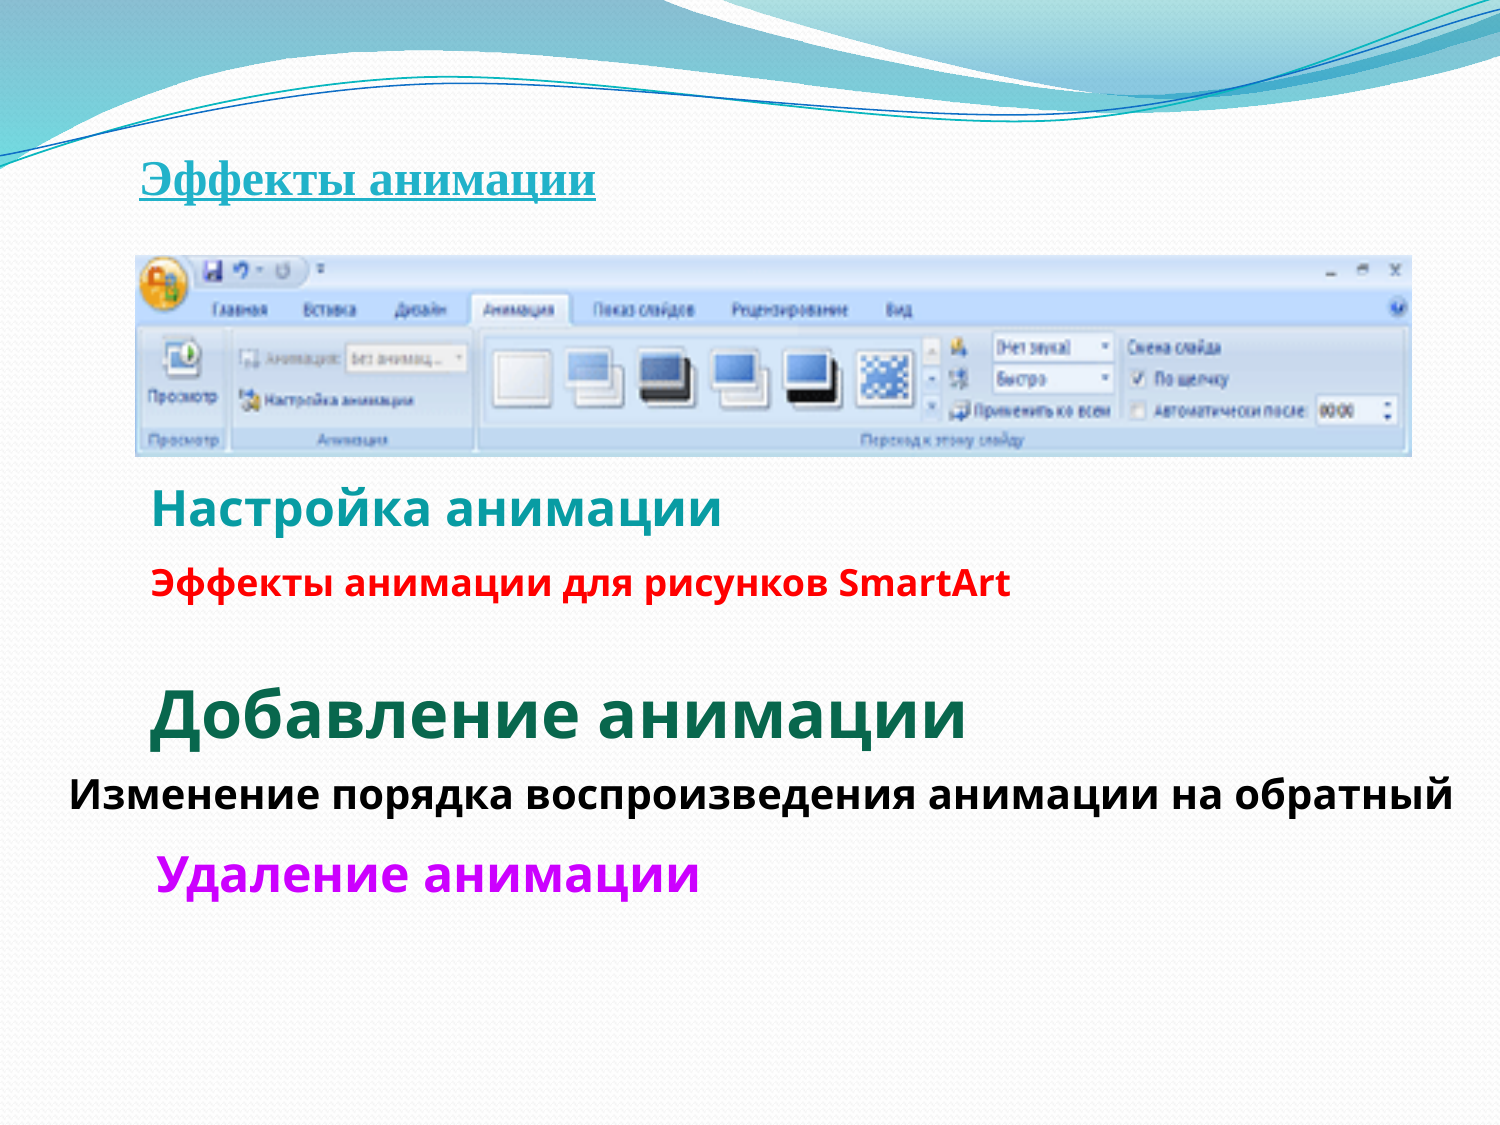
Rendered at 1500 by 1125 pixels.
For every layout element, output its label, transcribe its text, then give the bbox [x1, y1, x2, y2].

text_box Изменение порядка воспроизведения анимации на обратный [53, 759, 1500, 825]
text_box Настройка анимации [135, 468, 1258, 584]
text_box Добавление анимации [135, 584, 1500, 759]
text_box Эффекты анимации для рисунков SmartArt [135, 550, 1140, 584]
text_box Удаление анимации [141, 834, 717, 910]
text_box Эффекты анимации [123, 137, 1270, 213]
picture [135, 255, 1412, 457]
